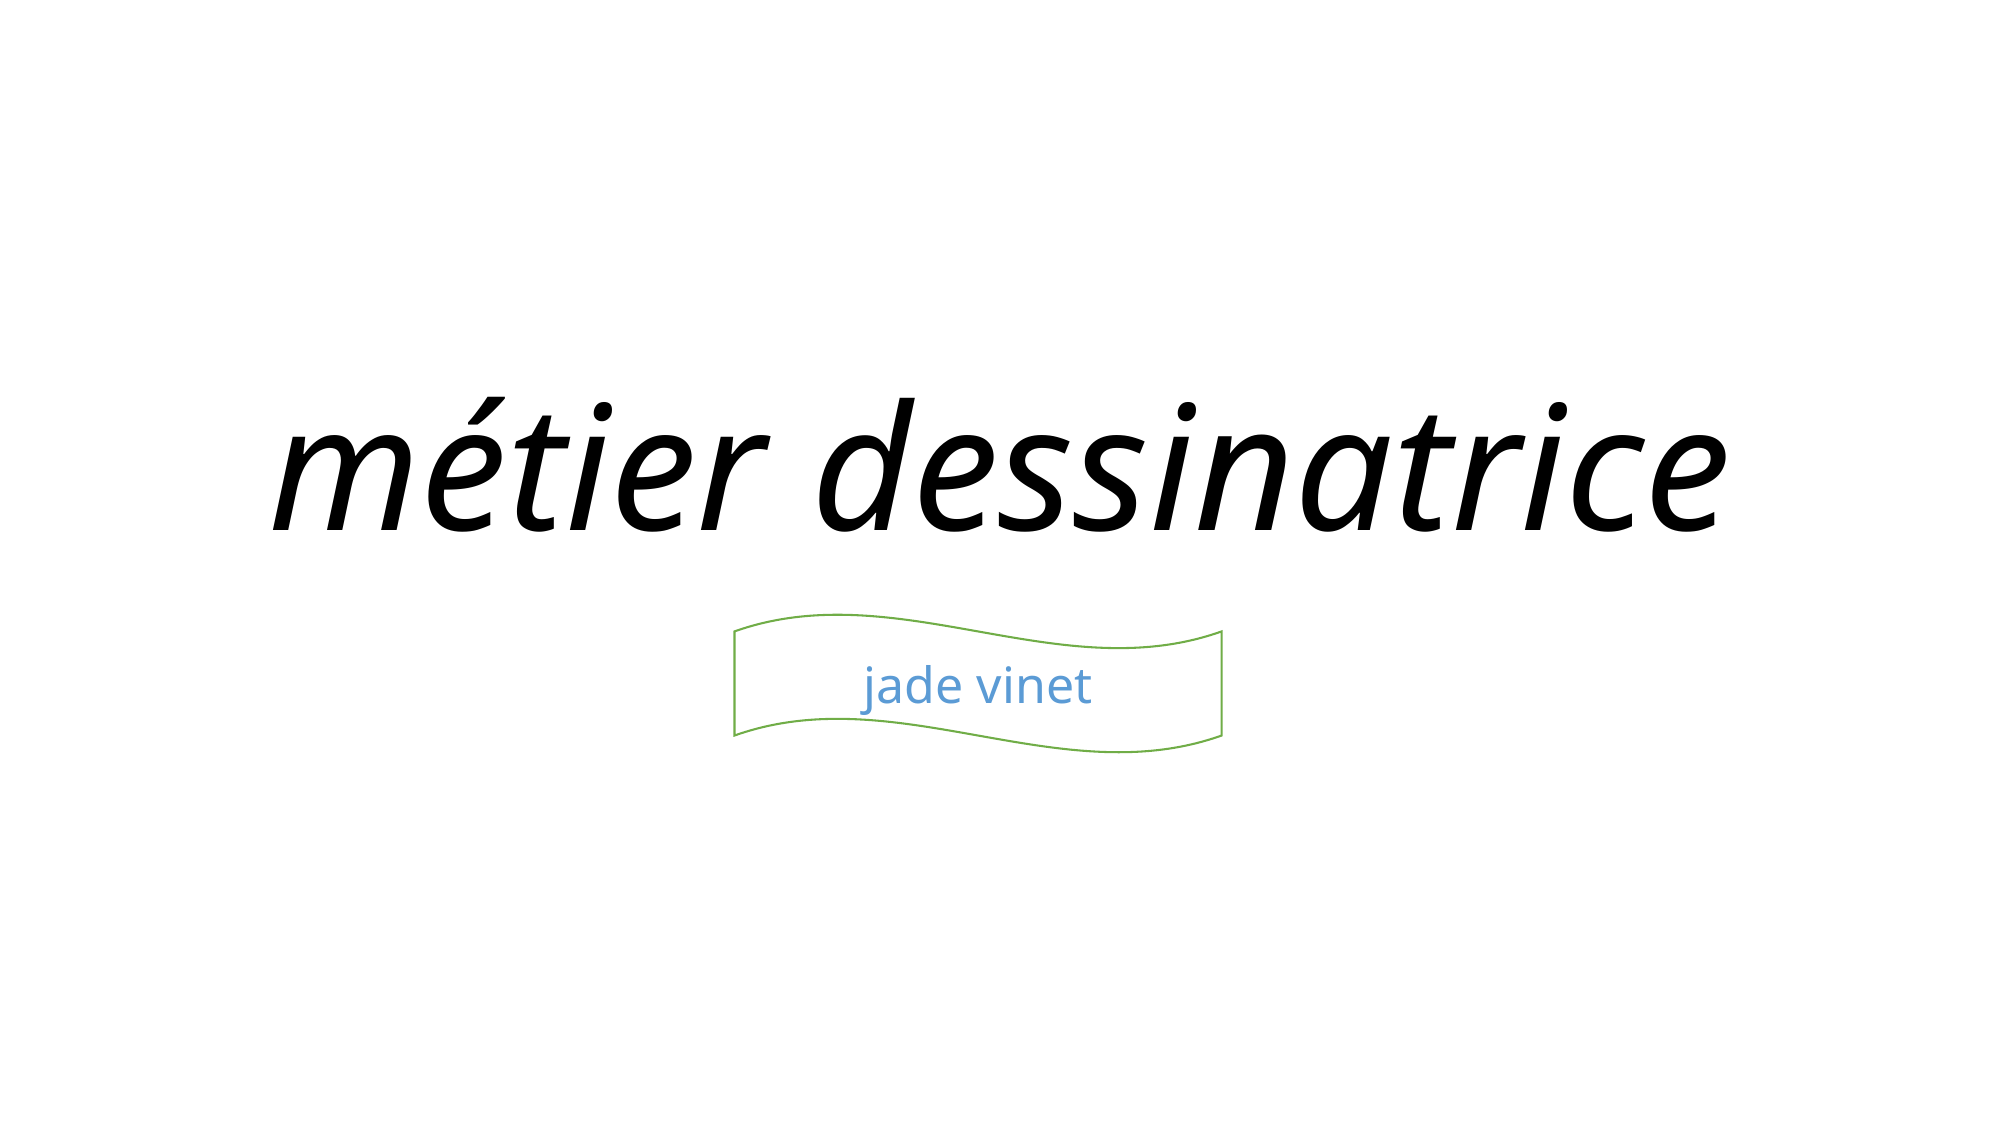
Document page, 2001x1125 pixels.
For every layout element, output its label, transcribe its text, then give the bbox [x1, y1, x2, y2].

subtitle [249, 590, 1750, 863]
title métier dessinatrice [249, 184, 1750, 576]
text_box jade vinet [733, 613, 1223, 754]
